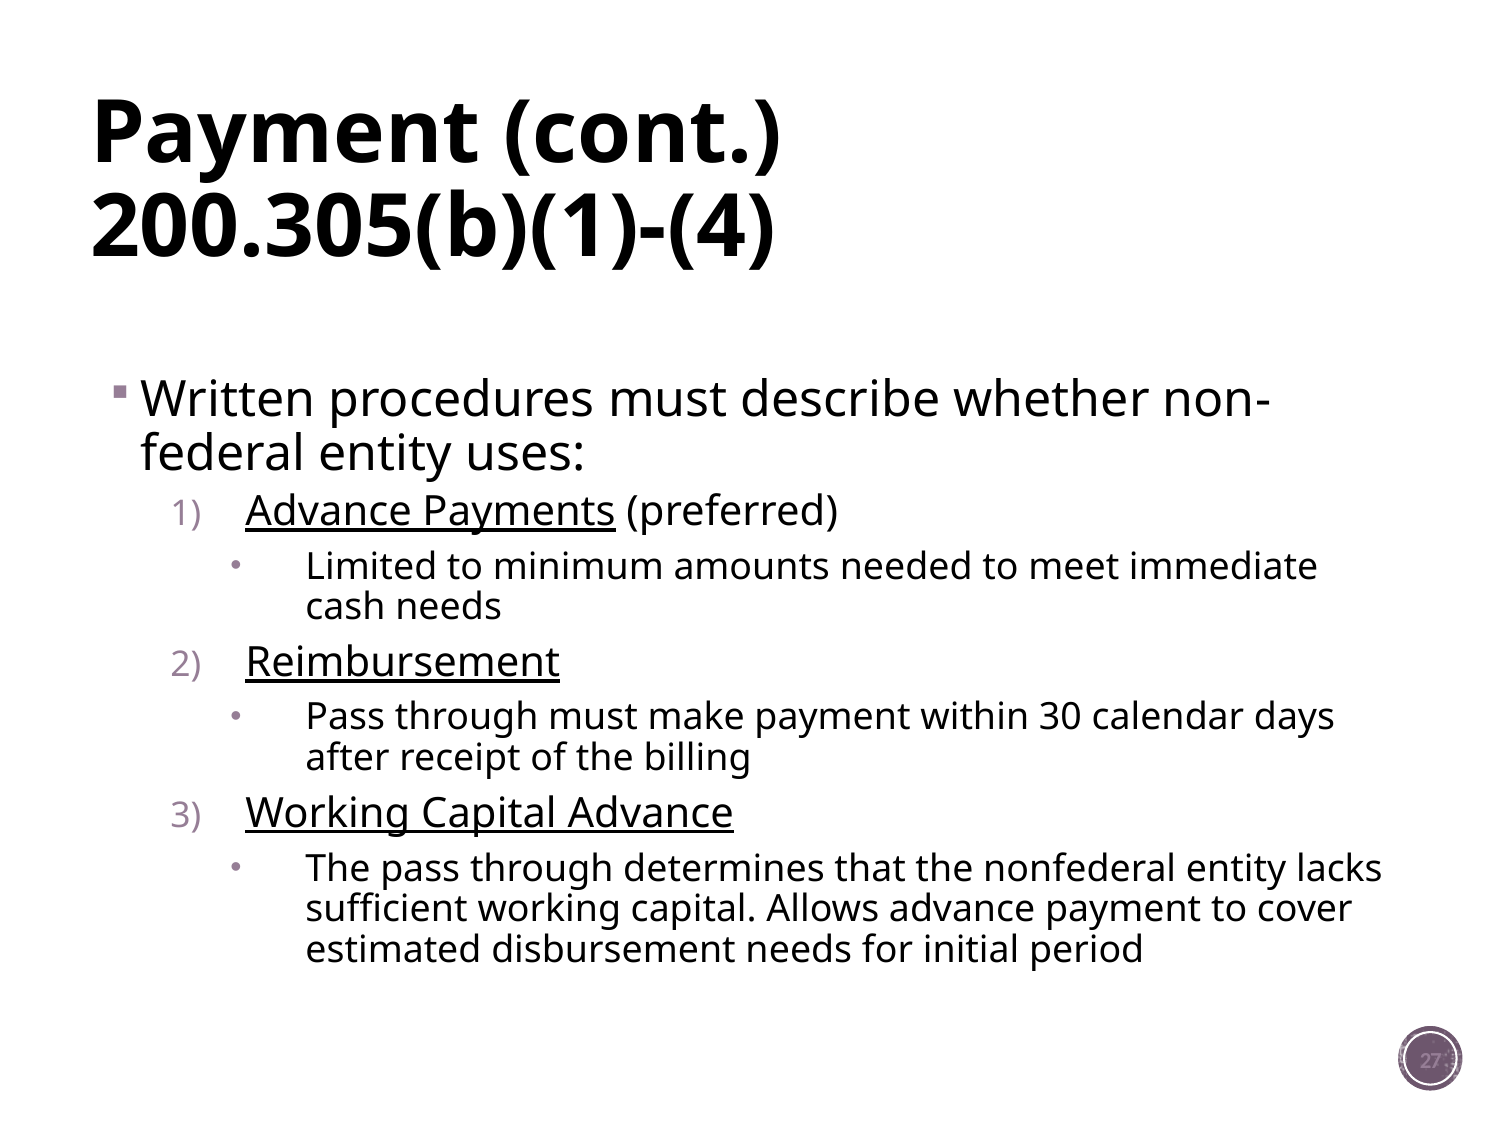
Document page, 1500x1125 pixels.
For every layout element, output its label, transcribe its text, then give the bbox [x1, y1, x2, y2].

slide_number 27 [1391, 1028, 1471, 1089]
list Written procedures must describe whether non-federal entity uses: Advance Payments (preferred) Limited to minimum amounts needed to meet immediate cash needs Reimbursement Pass through must make payment within 30 calendar days after receipt of the billing Working Capital Advance The pass through determines that the nonfederal entity lacks sufficient working capital. Allows advance payment to cover estimated disbursement needs for initial period [95, 365, 1406, 1013]
title Payment (cont.) 200.305(b)(1)-(4) [75, 50, 1475, 313]
